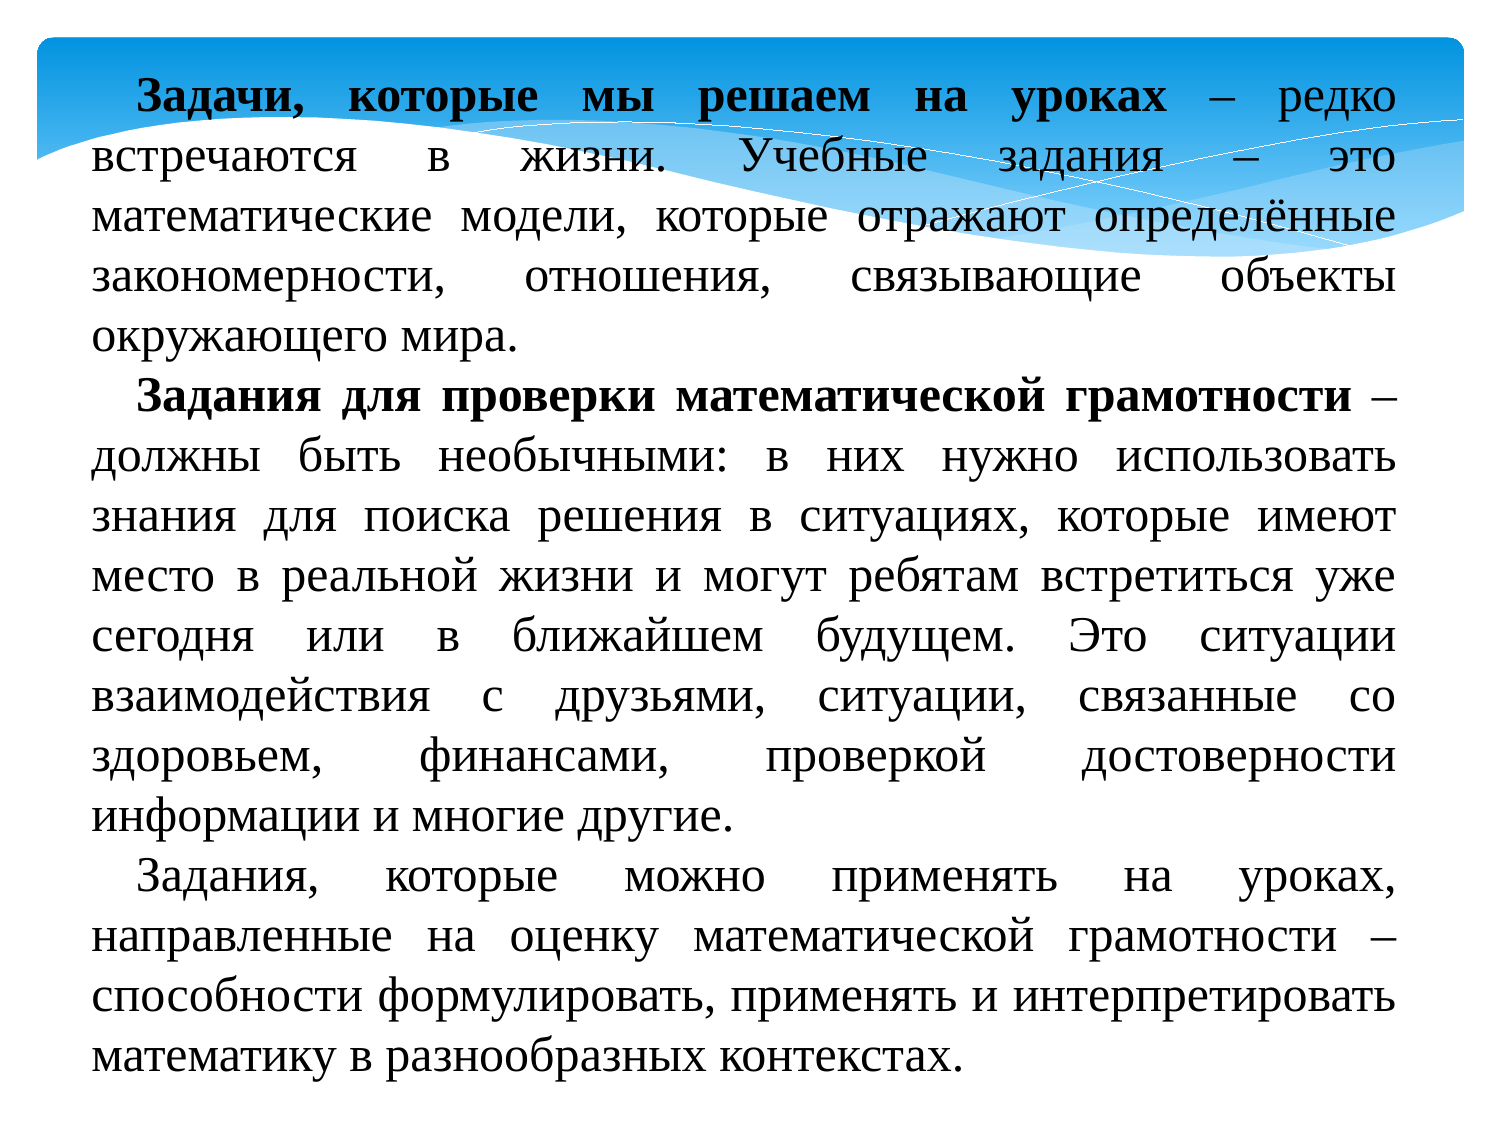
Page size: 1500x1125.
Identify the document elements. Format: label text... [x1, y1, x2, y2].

text_box Задачи, которые мы решаем на уроках – редко встречаются в жизни. Учебные задания – это математические модели, которые отражают определённые закономерности, отношения, связывающие объекты окружающего мира. Задания для проверки математической грамотности – должны быть необычными: в них нужно использовать знания для поиска решения в ситуациях, которые имеют место в реальной жизни и могут ребятам встретиться уже сегодня или в ближайшем будущем. Это ситуации взаимодействия с друзьями, ситуации, связанные со здоровьем, финансами, проверкой достоверности информации и многие другие. Задания, которые можно применять на уроках, направленные на оценку математической грамотности – способности формулировать, применять и интерпретировать математику в разнообразных контекстах. [76, 54, 1412, 1125]
